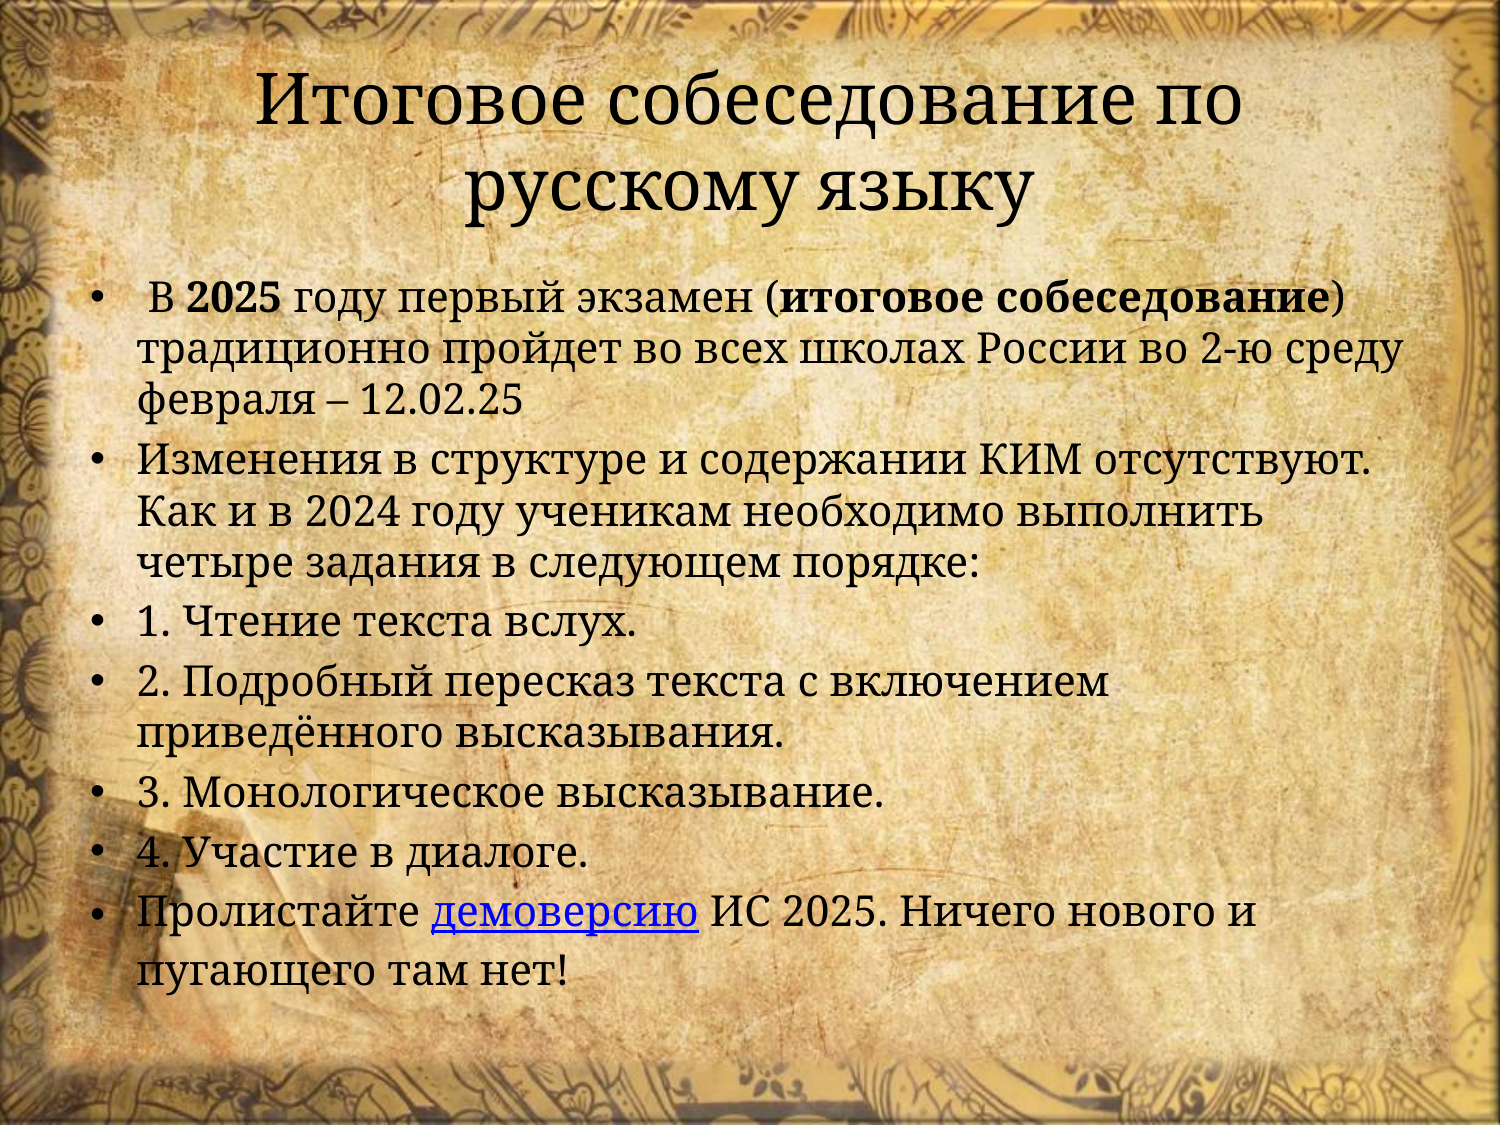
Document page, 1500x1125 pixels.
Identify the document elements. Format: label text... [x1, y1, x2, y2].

title Итоговое собеседование по русскому языку [75, 45, 1425, 233]
list В 2025 году первый экзамен (итоговое собеседование) традиционно пройдет во всех школах России во 2-ю среду февраля – 12.02.25 Изменения в структуре и содержании КИМ отсутствуют. Как и в 2024 году ученикам необходимо выполнить четыре задания в следующем порядке: 1. Чтение текста вслух. 2. Подробный пересказ текста с включением приведённого высказывания. 3. Монологическое высказывание. 4. Участие в диалоге. Пролистайте демоверсию ИС 2025. Ничего нового и пугающего там нет! [75, 262, 1425, 1005]
picture [0, 0, 1500, 1125]
